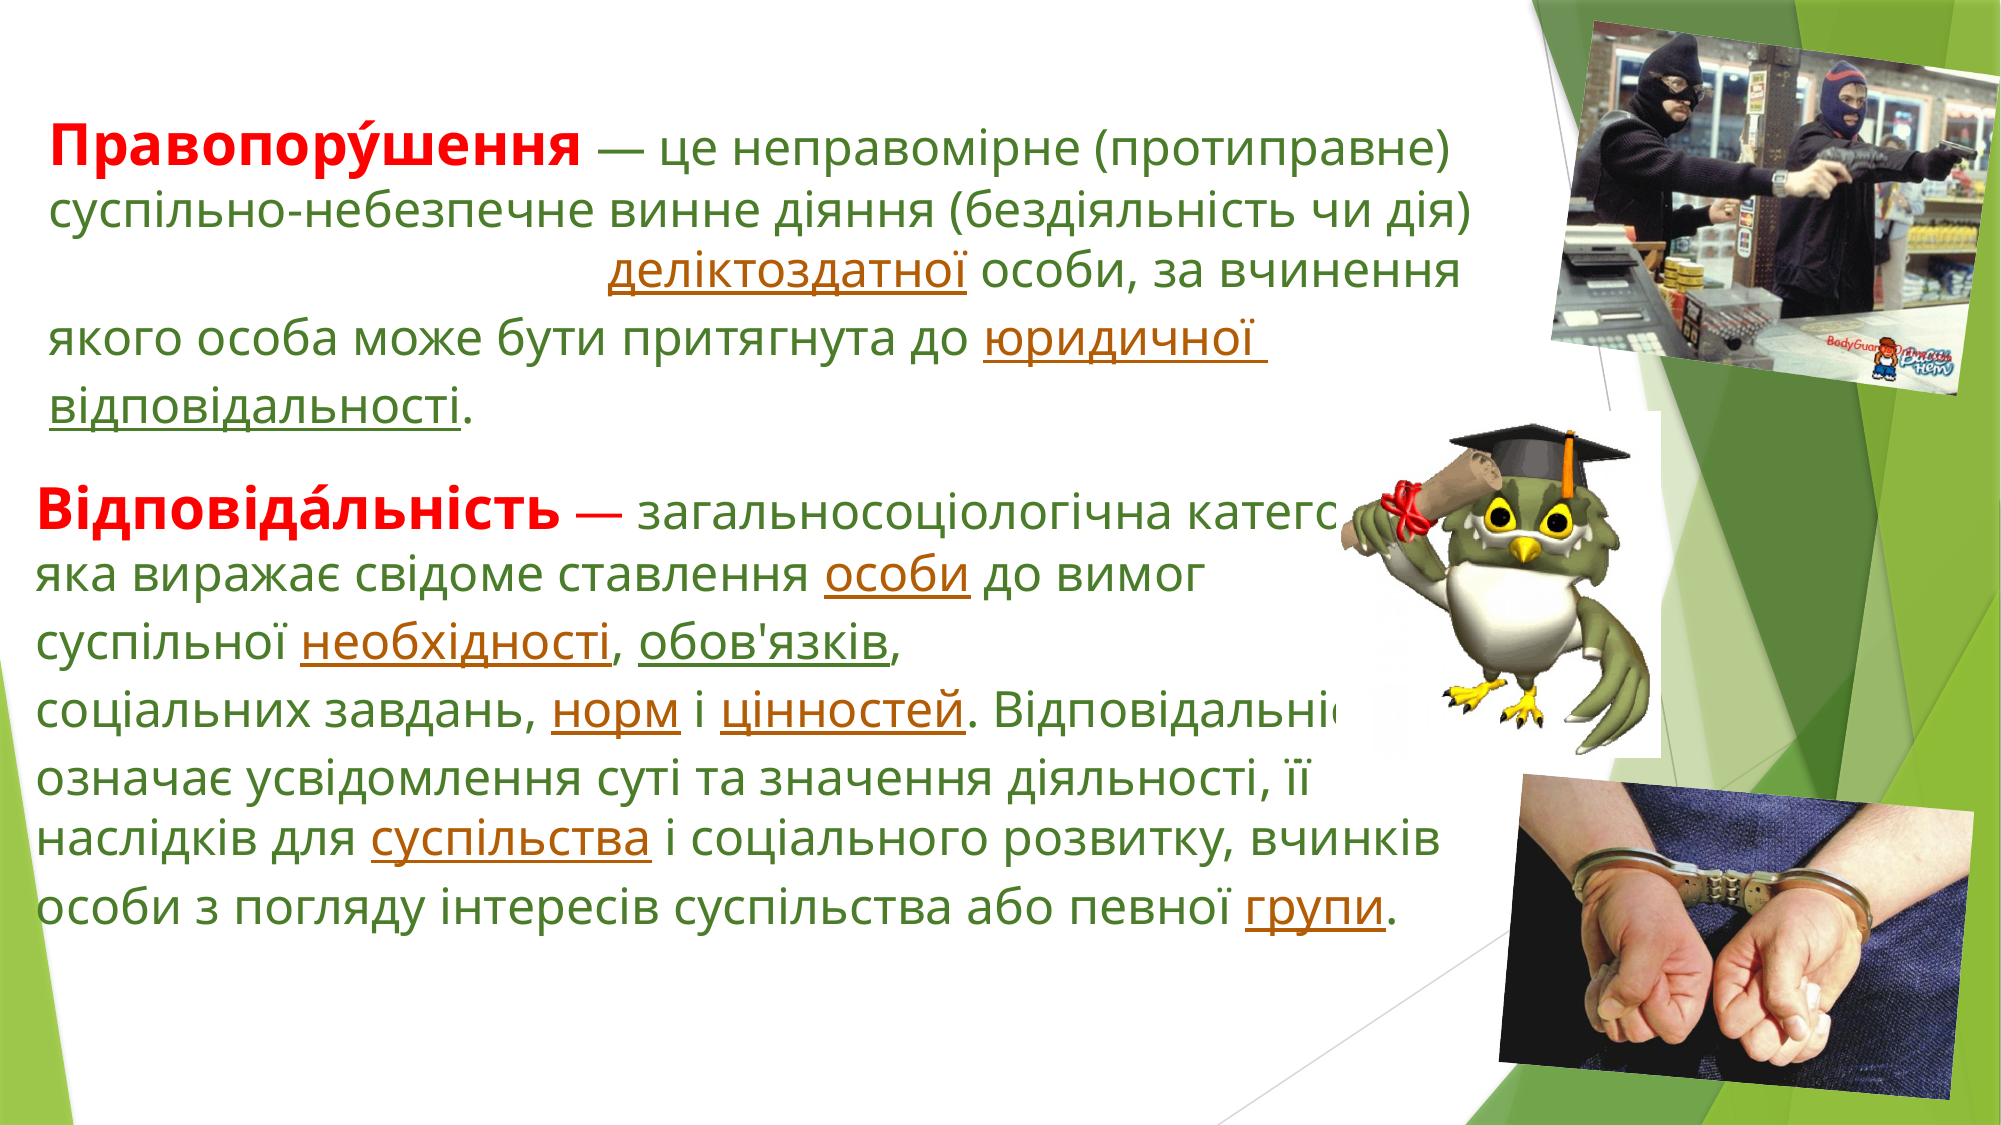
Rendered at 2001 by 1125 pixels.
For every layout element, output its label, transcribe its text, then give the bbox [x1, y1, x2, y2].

picture [1499, 774, 1974, 1100]
picture [1551, 21, 2000, 395]
title Правопору́шення — це неправомірне (протиправне) суспільно-небезпечне винне діяння (бездіяльність чи дія) деліктоздатної особи, за вчинення якого особа може бути притягнута до юридичної відповідальності. [33, 99, 1564, 349]
picture [1335, 411, 1662, 759]
list Відповіда́льність — загальносоціологічна категорія, яка виражає свідоме ставлення особи до вимог суспільної необхідності, обов'язків, соціальних завдань, норм і цінностей. Відповідальність означає усвідомлення суті та значення діяльності, її наслідків для суспільства і соціального розвитку, вчинків особи з погляду інтересів суспільства або певної групи. [20, 463, 1499, 1101]
